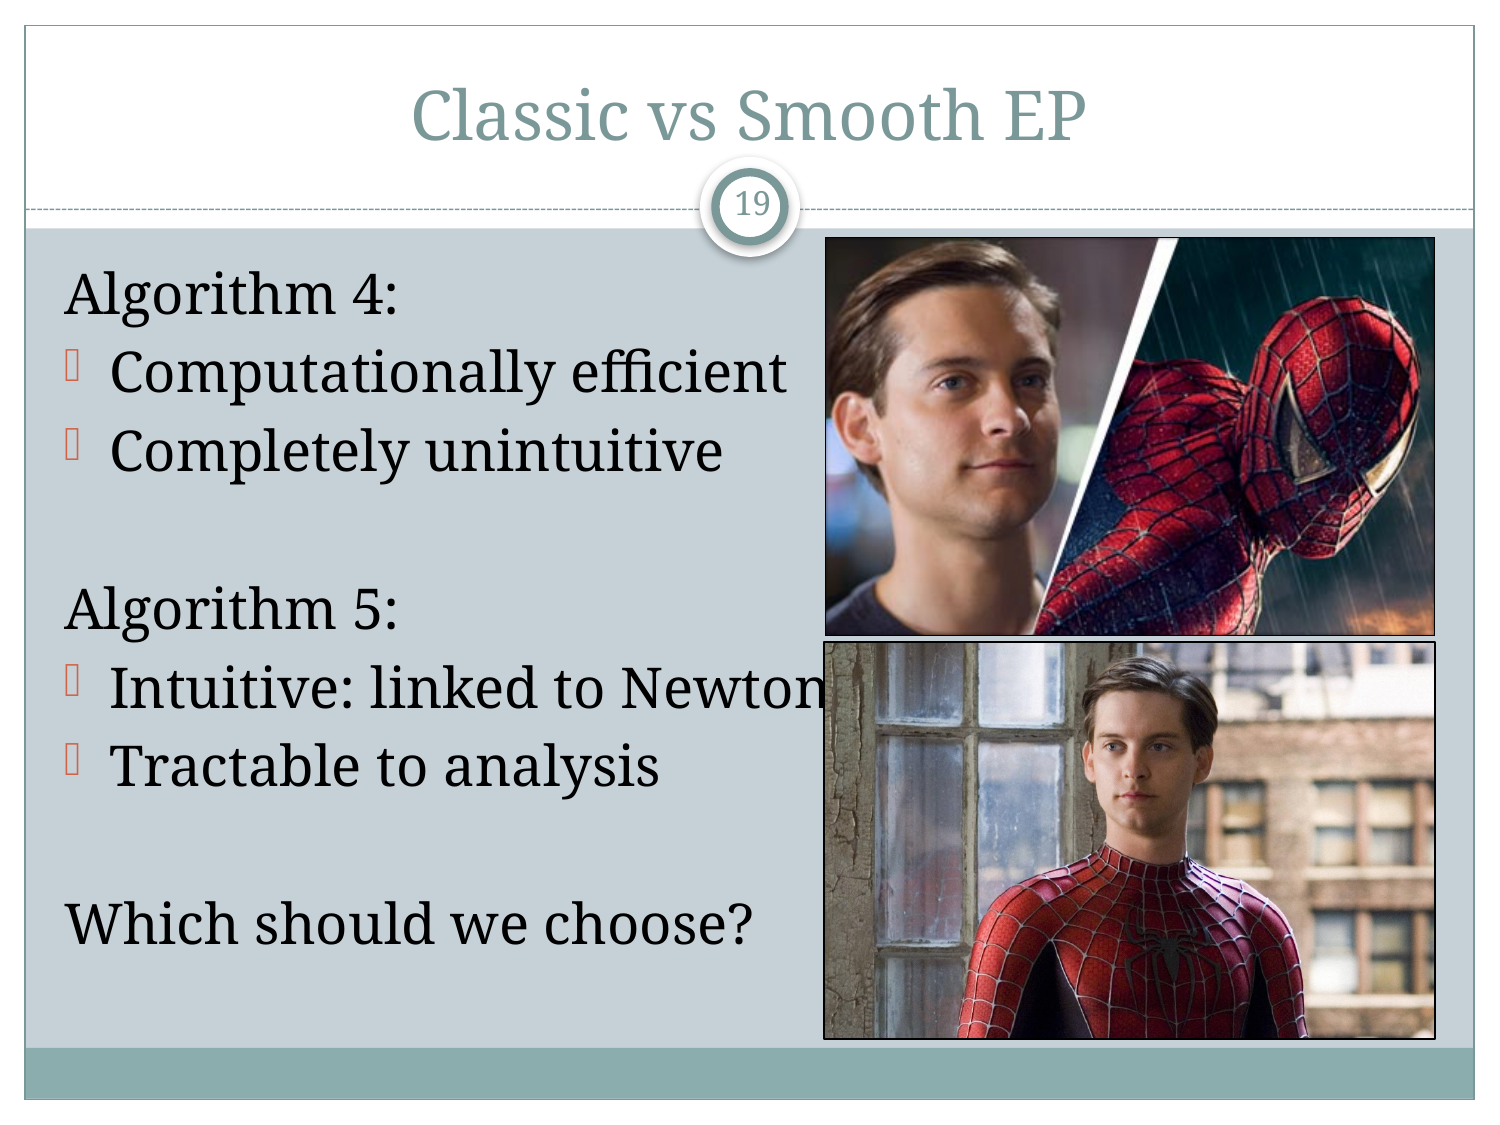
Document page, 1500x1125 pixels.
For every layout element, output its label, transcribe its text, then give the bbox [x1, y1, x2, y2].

picture [824, 642, 1435, 1039]
slide_number 19 [715, 168, 791, 241]
list Algorithm 4: Computationally efficient Completely unintuitive Algorithm 5: Intuitive: linked to Newton’s method Tractable to analysis Which should we choose? [1439, 250, 1445, 1001]
picture [824, 237, 1435, 637]
title Classic vs Smooth EP [49, 37, 1450, 162]
list Algorithm 4: Computationally efficient Completely unintuitive Algorithm 5: Intuitive: linked to Newton’s method Tractable to analysis Which should we choose? [49, 250, 819, 1001]
